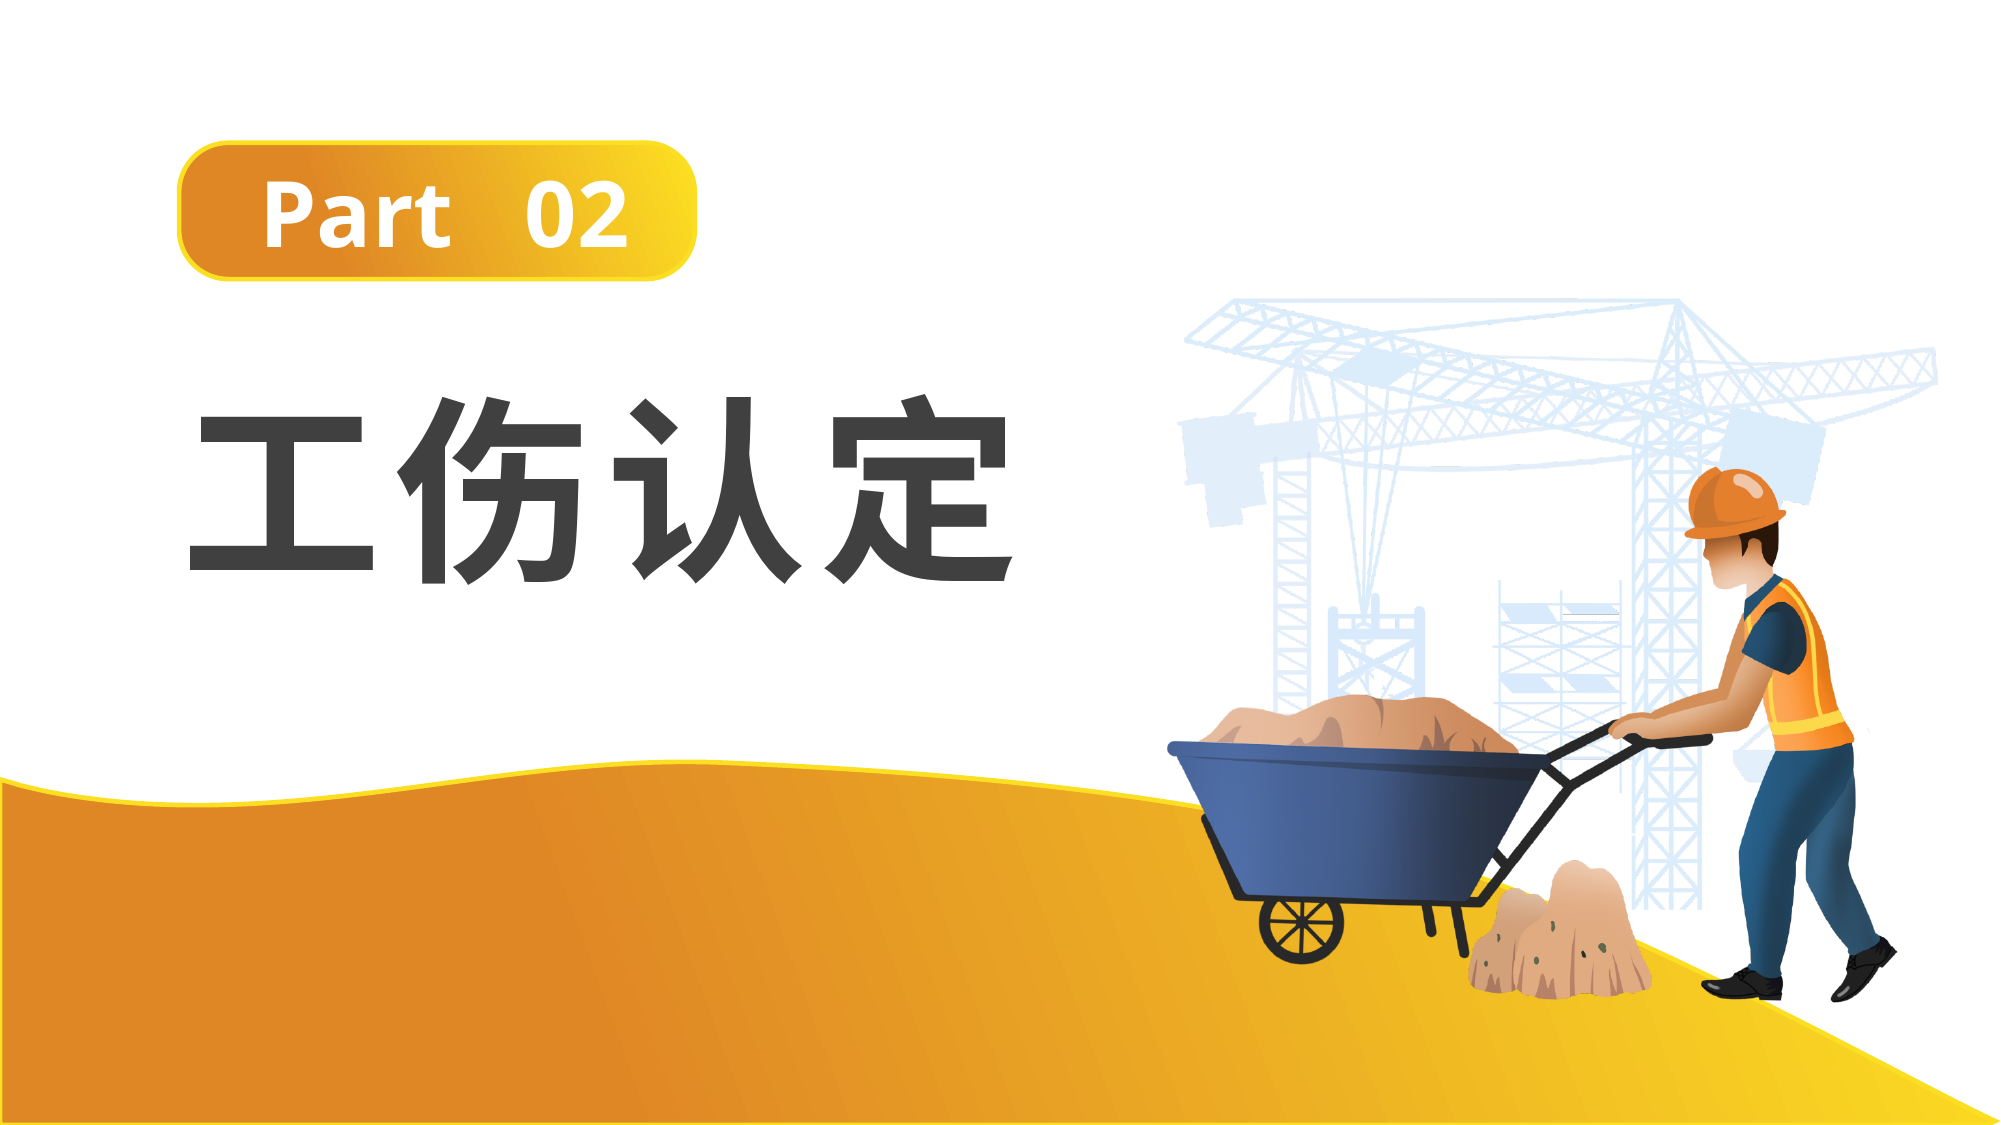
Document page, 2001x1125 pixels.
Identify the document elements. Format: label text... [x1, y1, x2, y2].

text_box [179, 142, 695, 280]
text_box 工伤认定 [167, 358, 1094, 614]
picture [1152, 210, 1953, 1011]
